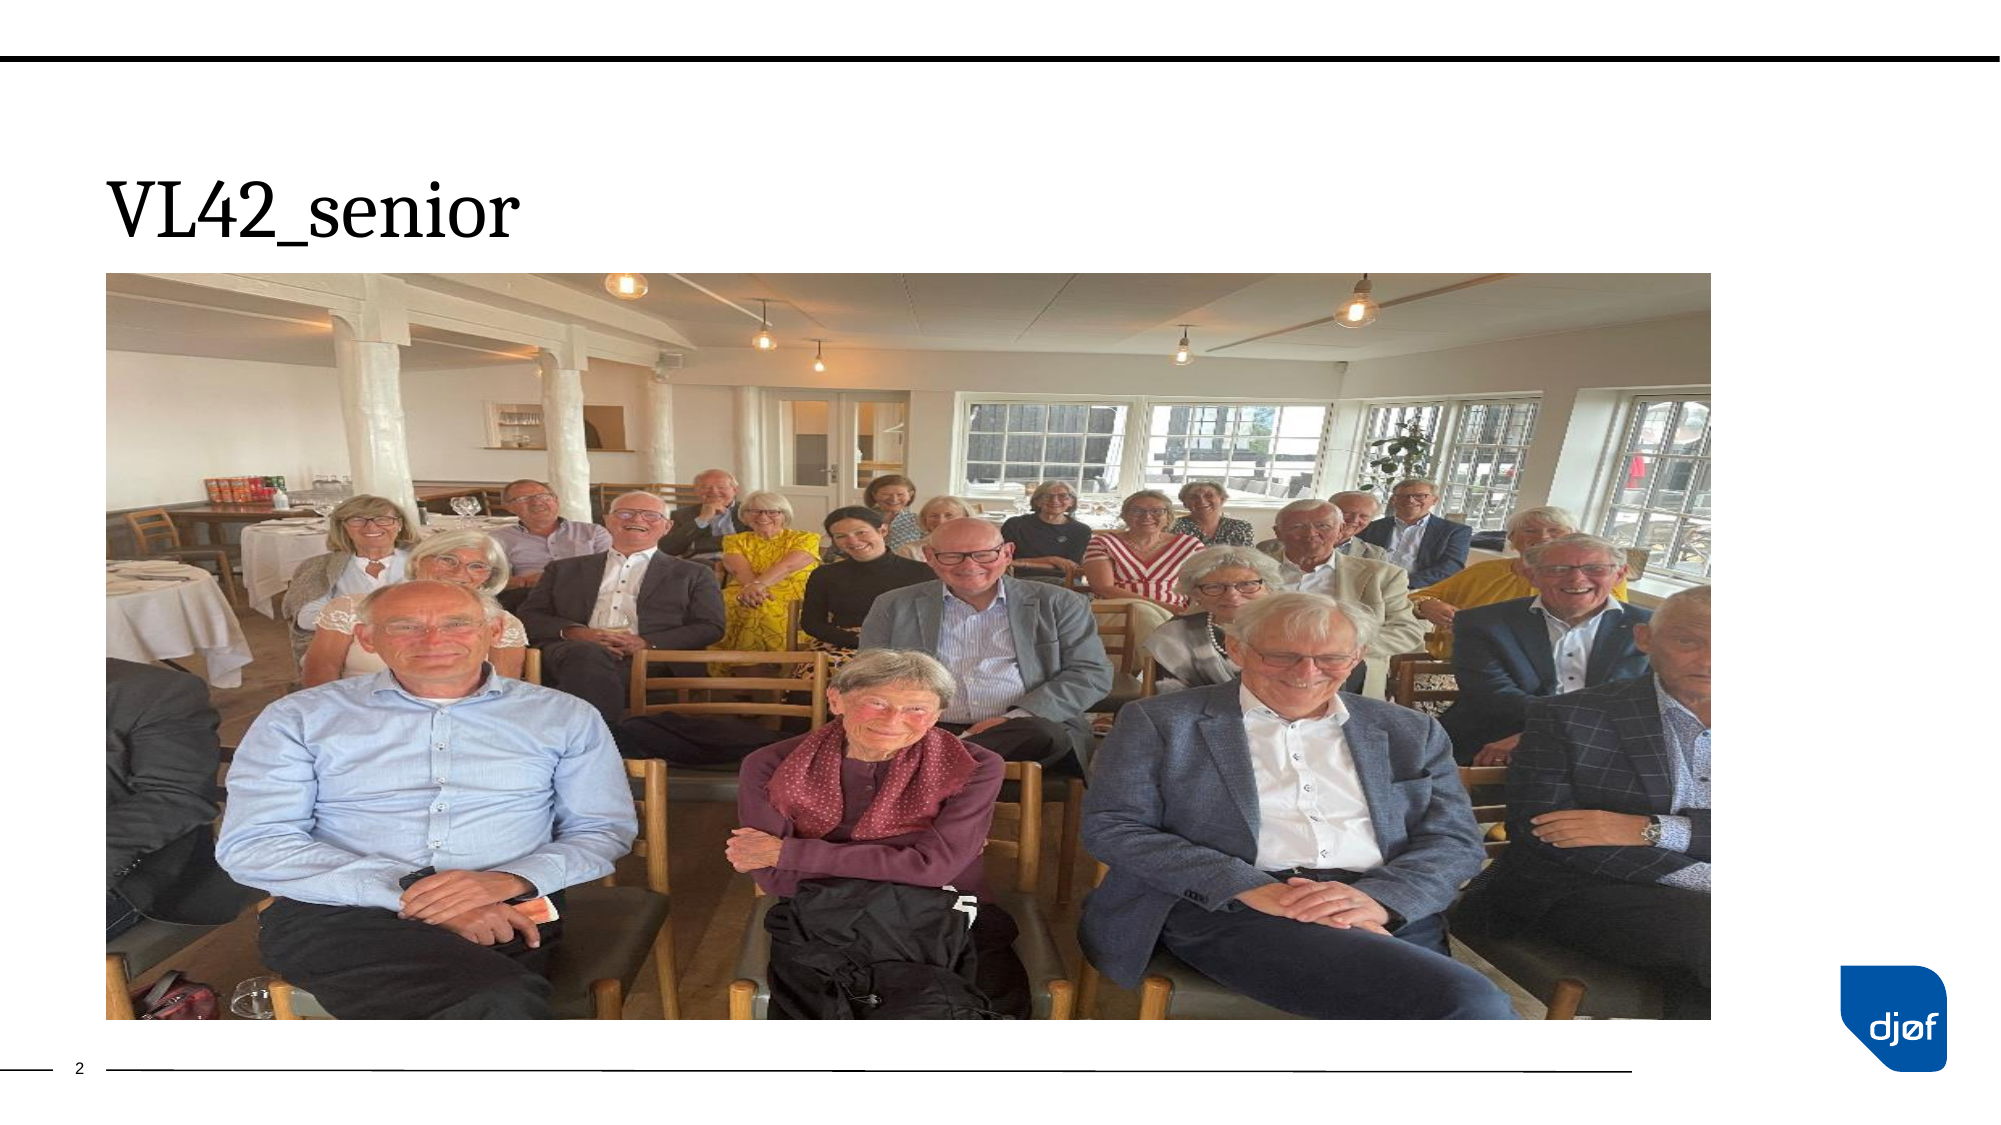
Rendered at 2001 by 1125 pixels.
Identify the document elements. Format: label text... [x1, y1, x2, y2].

slide_number 2 [53, 1048, 107, 1079]
picture [106, 273, 1711, 1020]
title VL42_senior [106, 153, 1788, 366]
